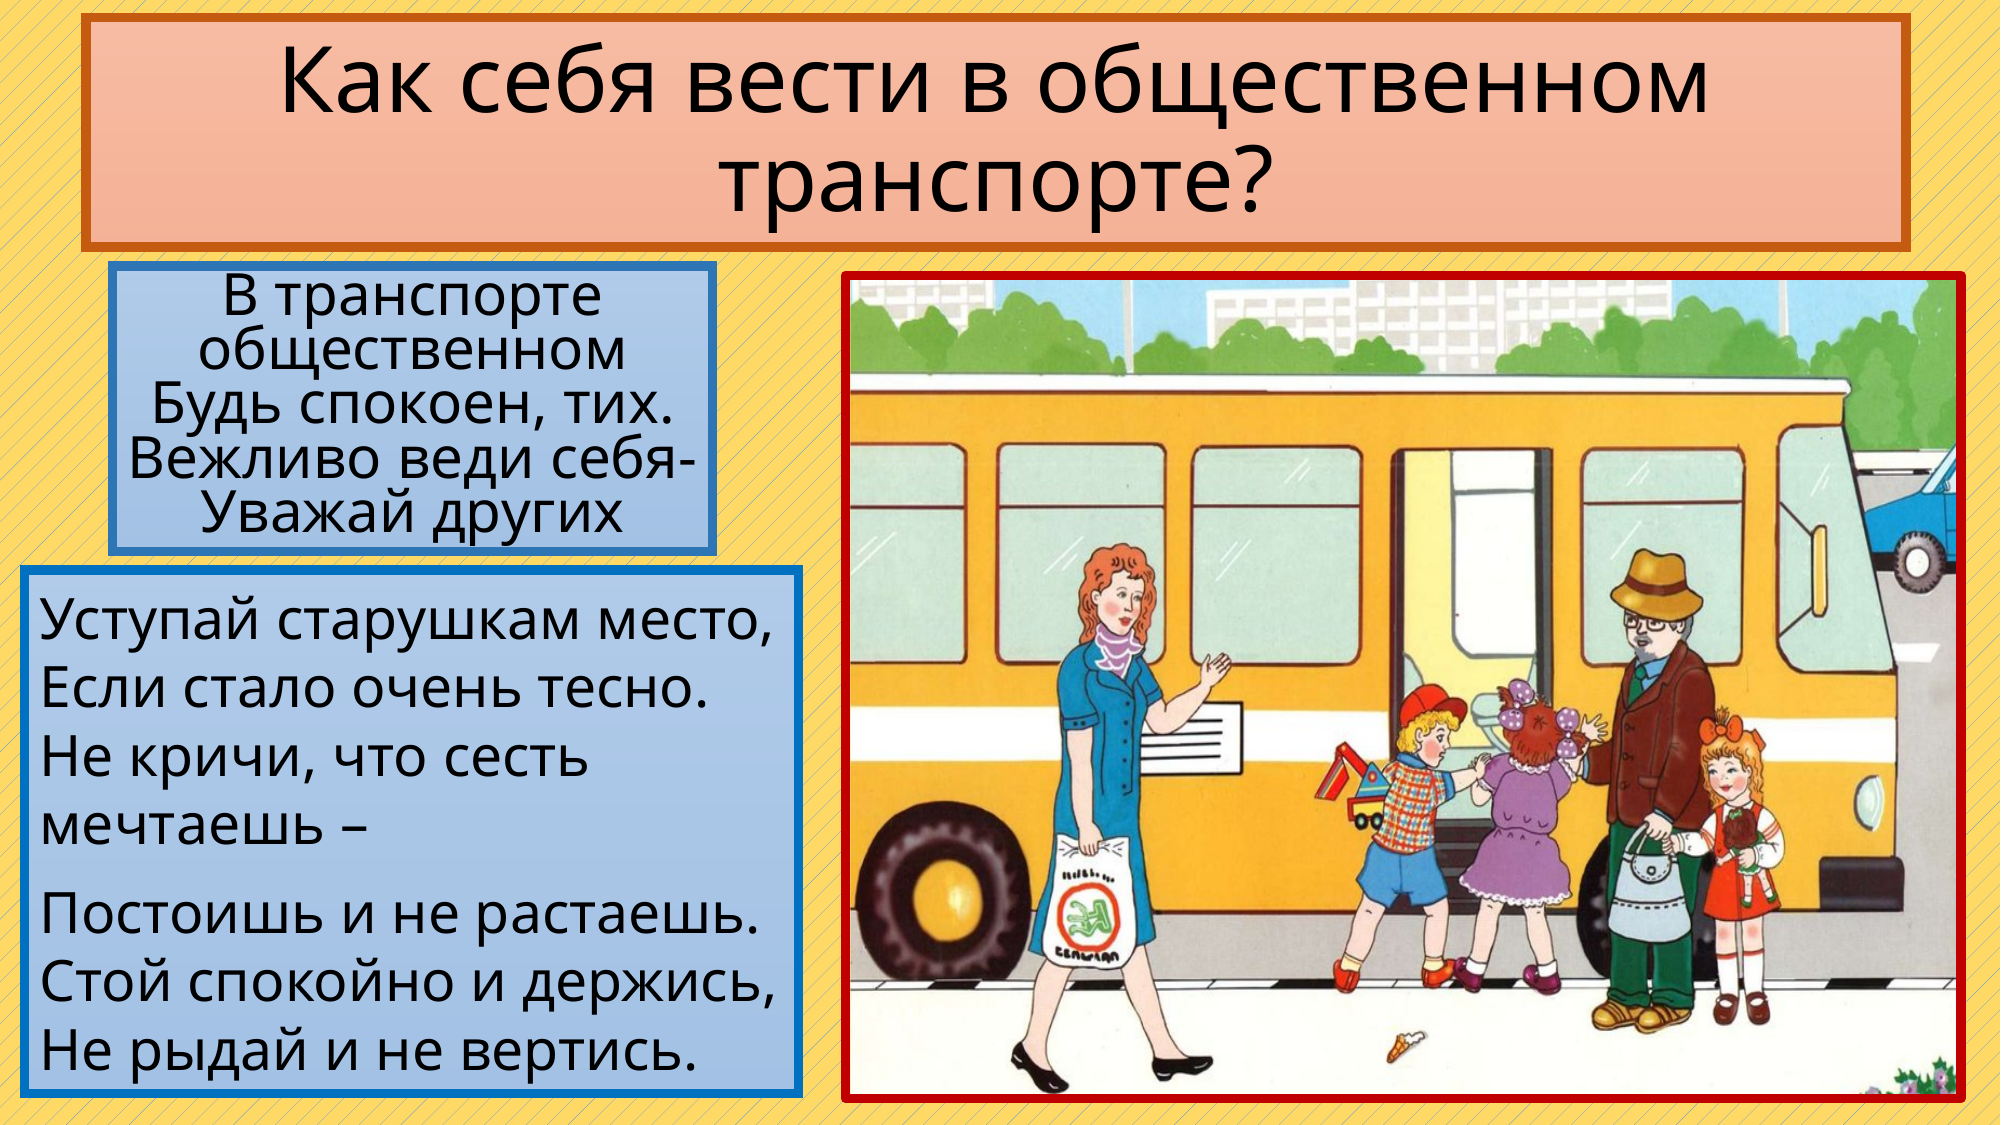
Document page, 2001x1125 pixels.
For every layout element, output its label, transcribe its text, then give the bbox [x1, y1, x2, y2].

list Уступай старушкам место, Если стало очень тесно. Не кричи, что сесть мечтаешь – Постоишь и не растаешь. Стой спокойно и держись, Не рыдай и не вертись. [24, 570, 799, 1094]
picture [850, 279, 1957, 1094]
title Как себя вести в общественном транспорте? [86, 17, 1906, 248]
text_box В транспорте общественном Будь спокоен, тих. Вежливо веди себя- Уважай других [112, 265, 713, 552]
